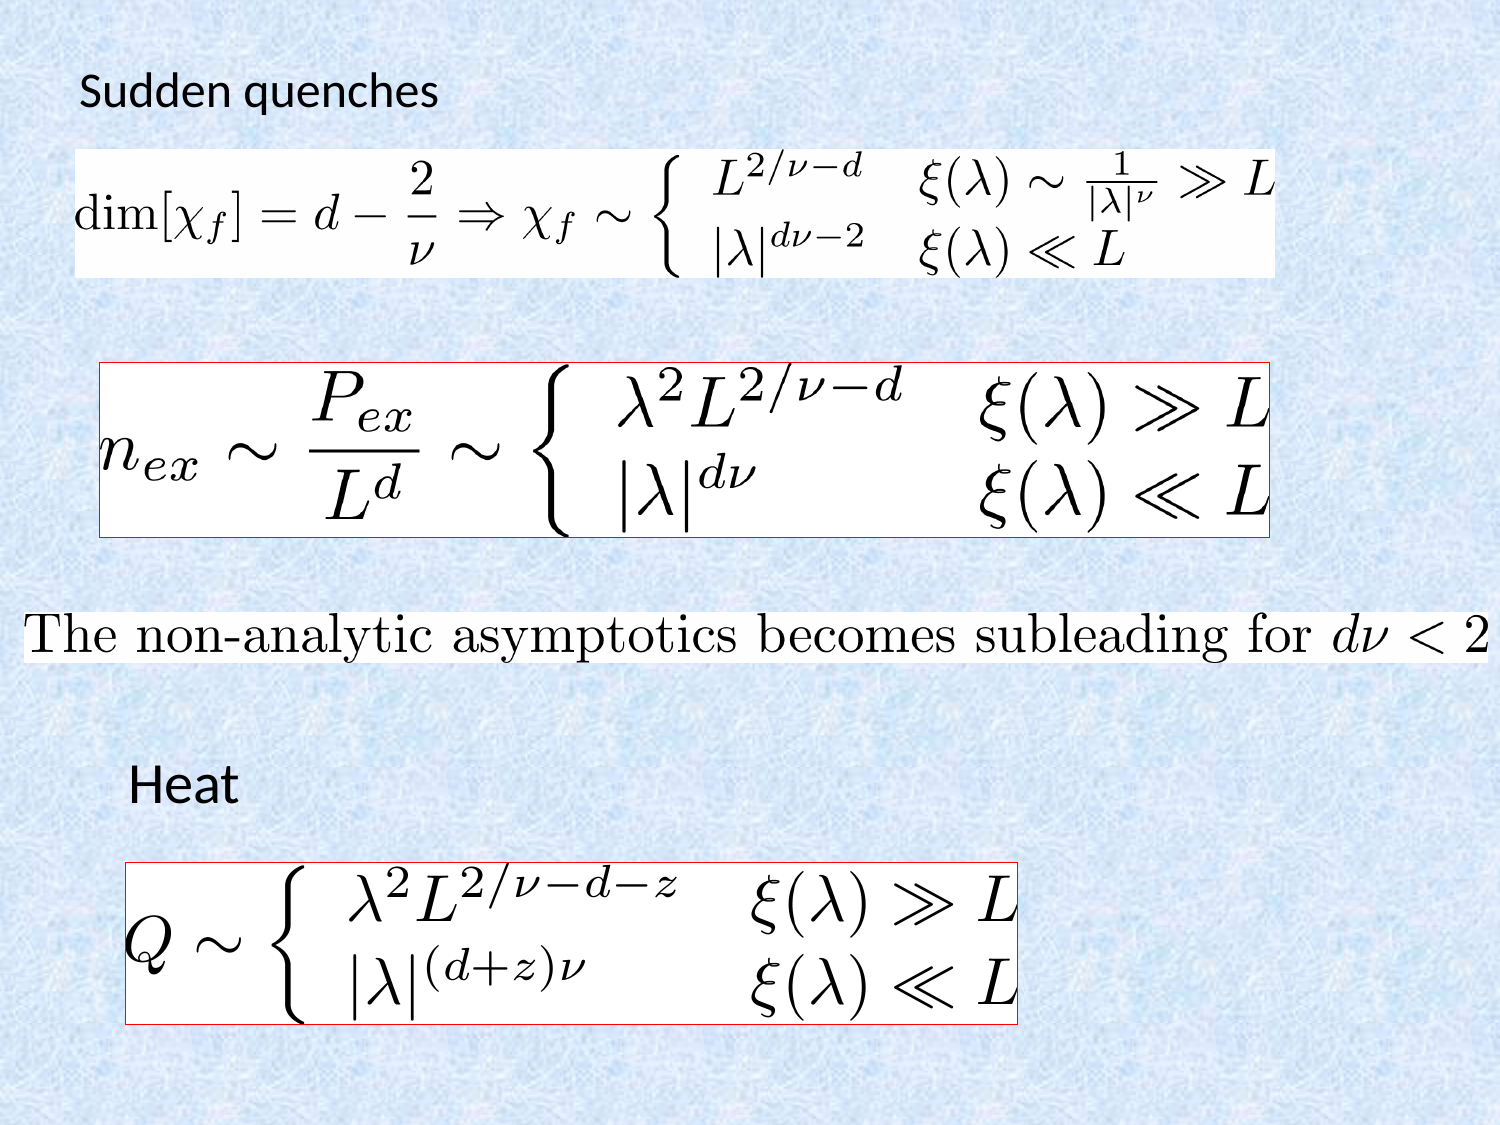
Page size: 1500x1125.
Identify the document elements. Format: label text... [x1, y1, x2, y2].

text_box Sudden quenches [64, 49, 455, 125]
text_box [112, 737, 1018, 1026]
picture [0, 0, 1500, 1125]
